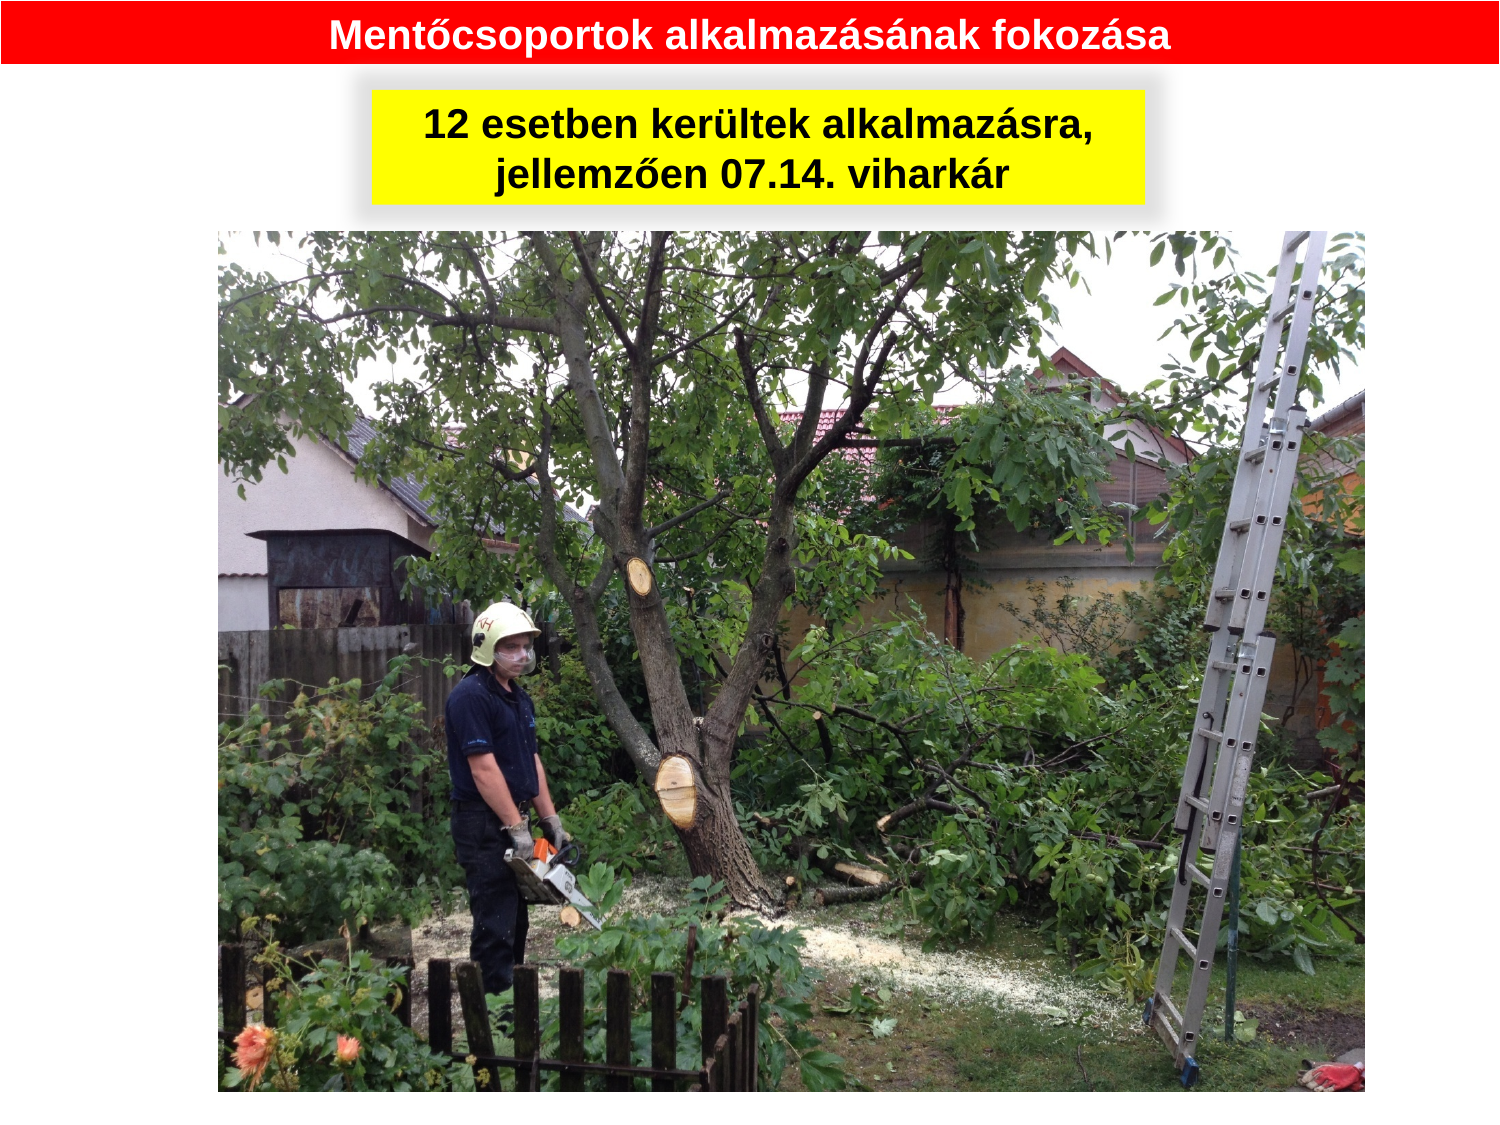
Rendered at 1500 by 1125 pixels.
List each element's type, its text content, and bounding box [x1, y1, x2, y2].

text_box Mentőcsoportok alkalmazásának fokozása [0, 0, 1500, 65]
text_box 12 esetben kerültek alkalmazásra, jellemzően 07.14. viharkár [371, 89, 1146, 205]
picture [218, 231, 1365, 1092]
